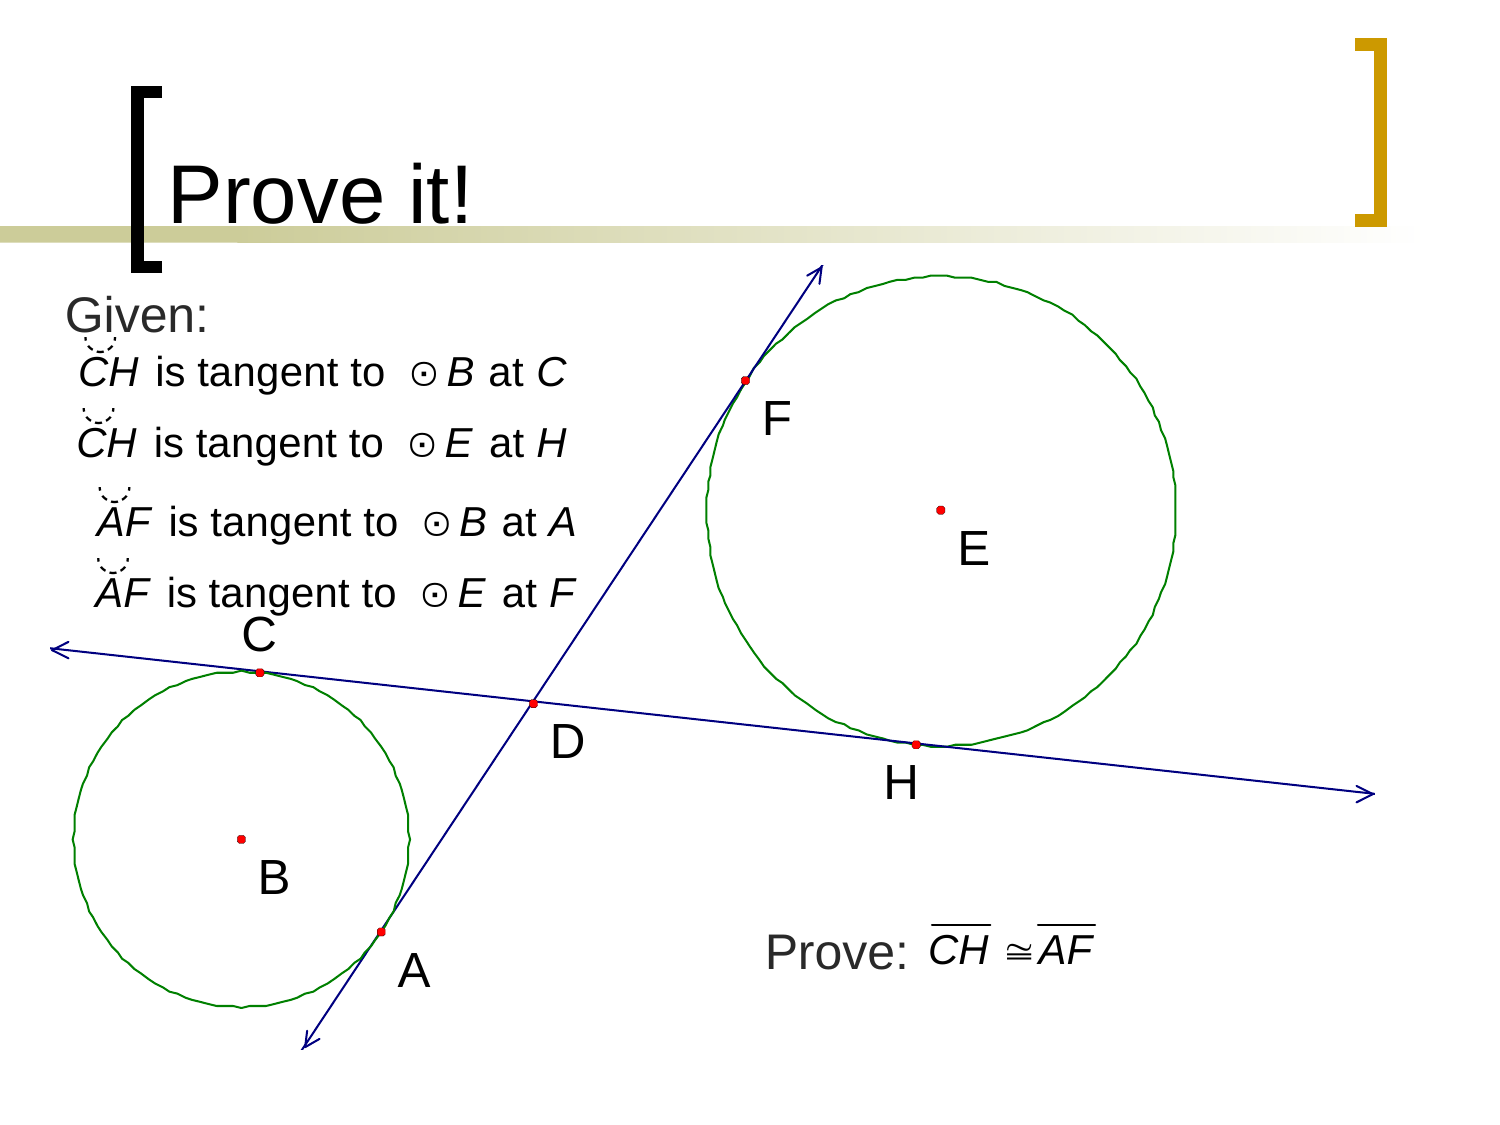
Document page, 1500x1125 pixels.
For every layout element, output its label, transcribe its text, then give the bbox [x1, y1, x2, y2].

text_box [87, 558, 588, 626]
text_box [74, 337, 576, 405]
picture [49, 265, 1376, 1050]
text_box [73, 408, 577, 476]
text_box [89, 487, 586, 555]
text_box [924, 915, 1104, 976]
title Prove it! [152, 15, 1328, 248]
